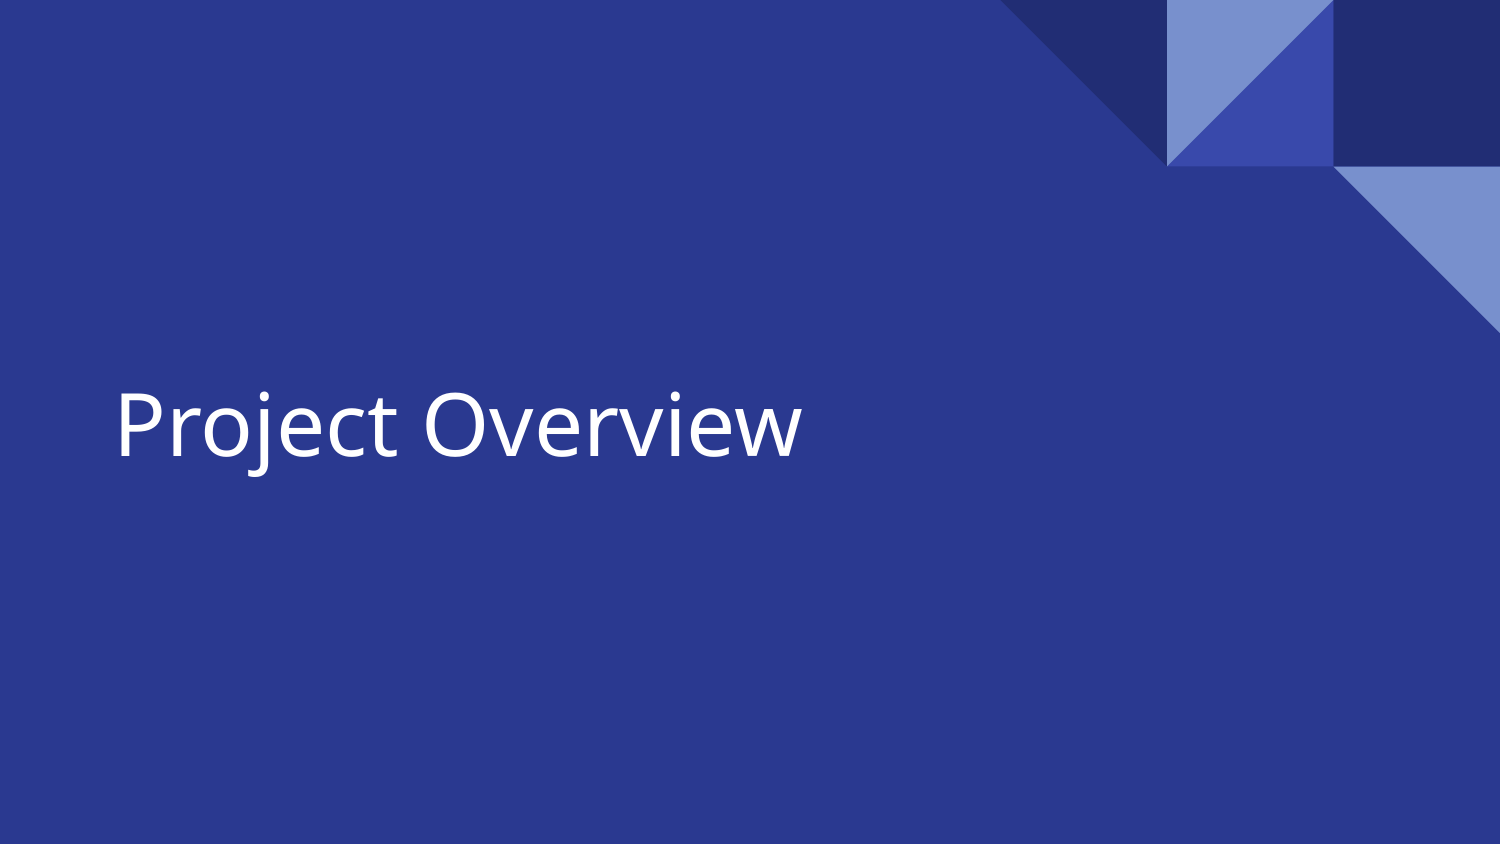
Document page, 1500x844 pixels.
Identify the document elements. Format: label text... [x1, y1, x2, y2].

title Project Overview [98, 353, 1447, 491]
